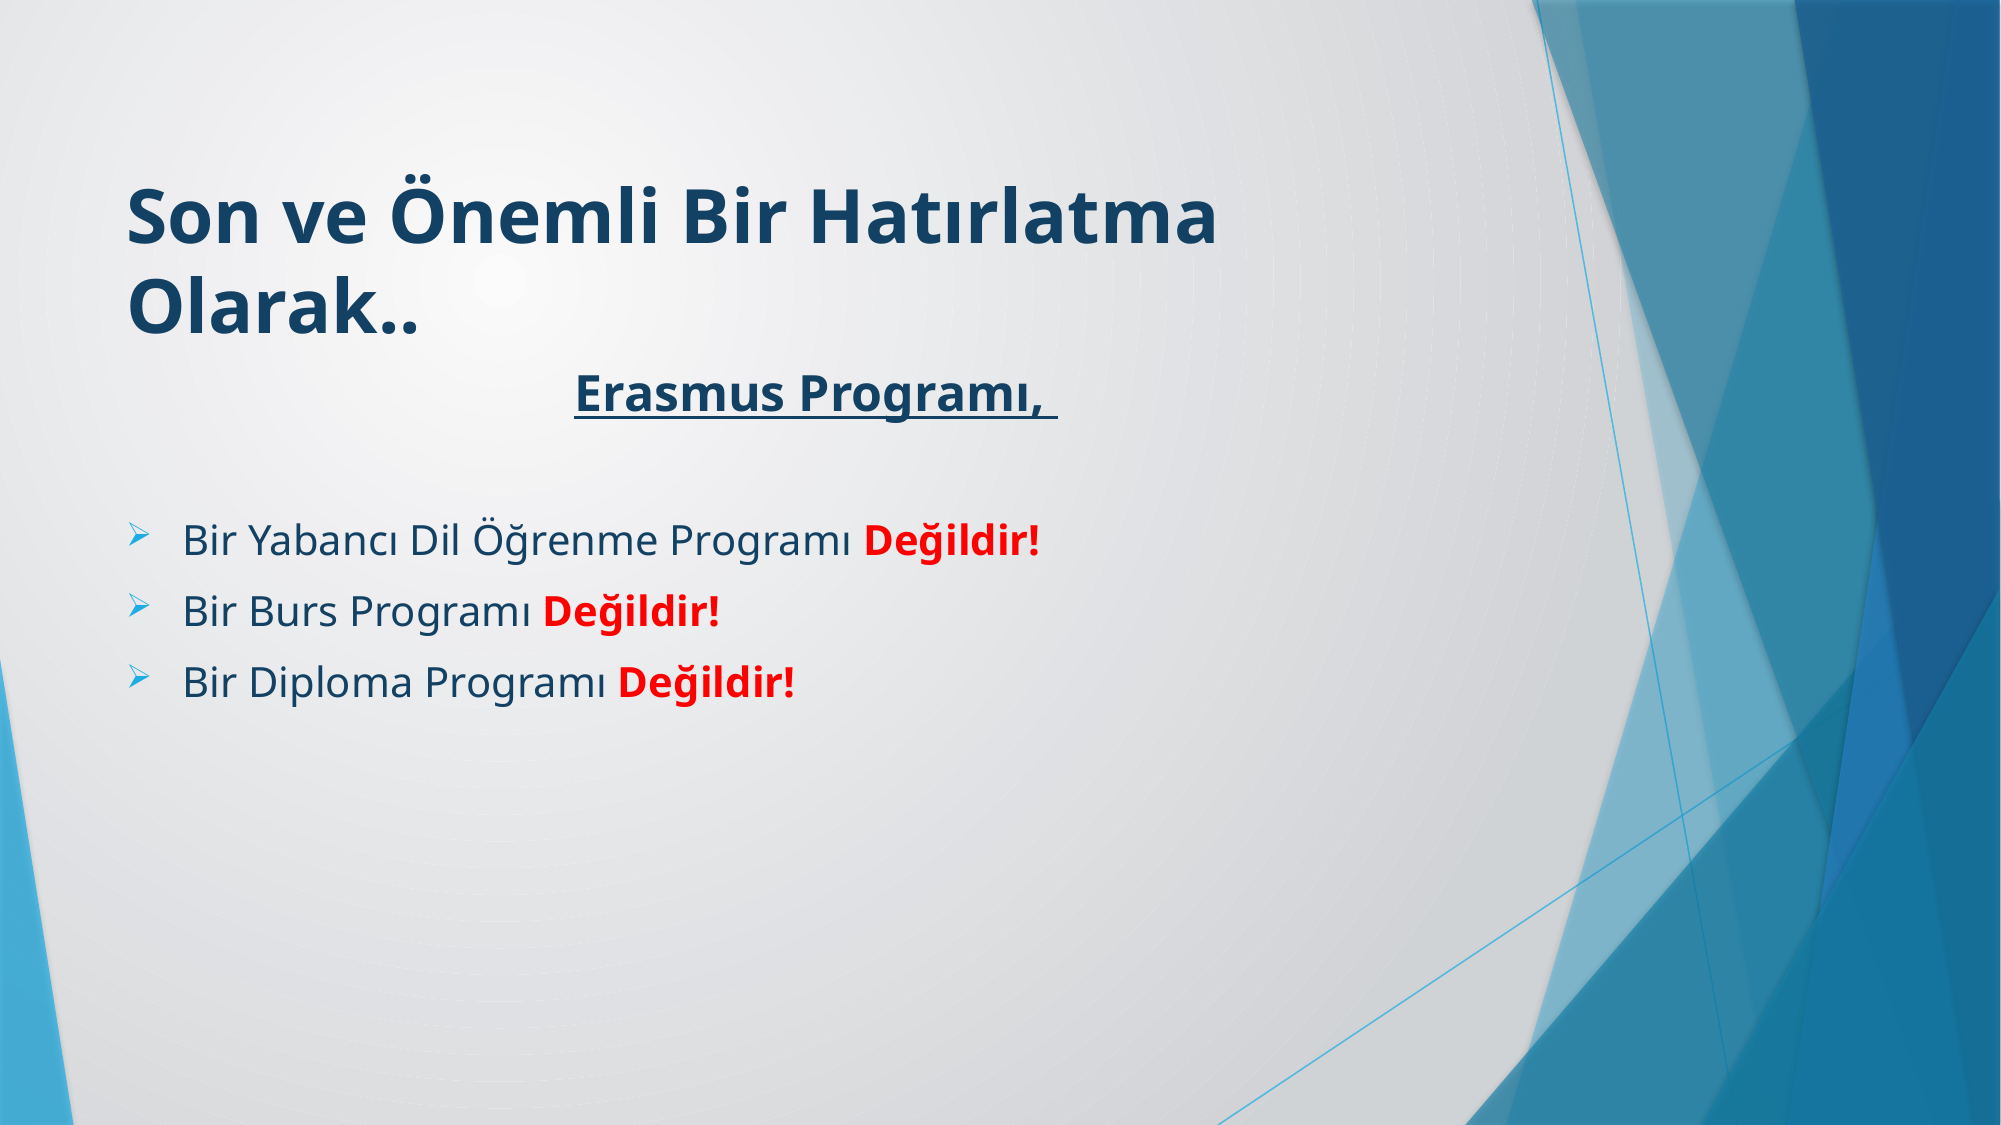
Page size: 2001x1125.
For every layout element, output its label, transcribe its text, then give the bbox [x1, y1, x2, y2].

title Son ve Önemli Bir Hatırlatma Olarak.. [111, 161, 1522, 354]
list Erasmus Programı, Bir Yabancı Dil Öğrenme Programı Değildir! Bir Burs Programı Değildir! Bir Diploma Programı Değildir! [111, 354, 1522, 992]
